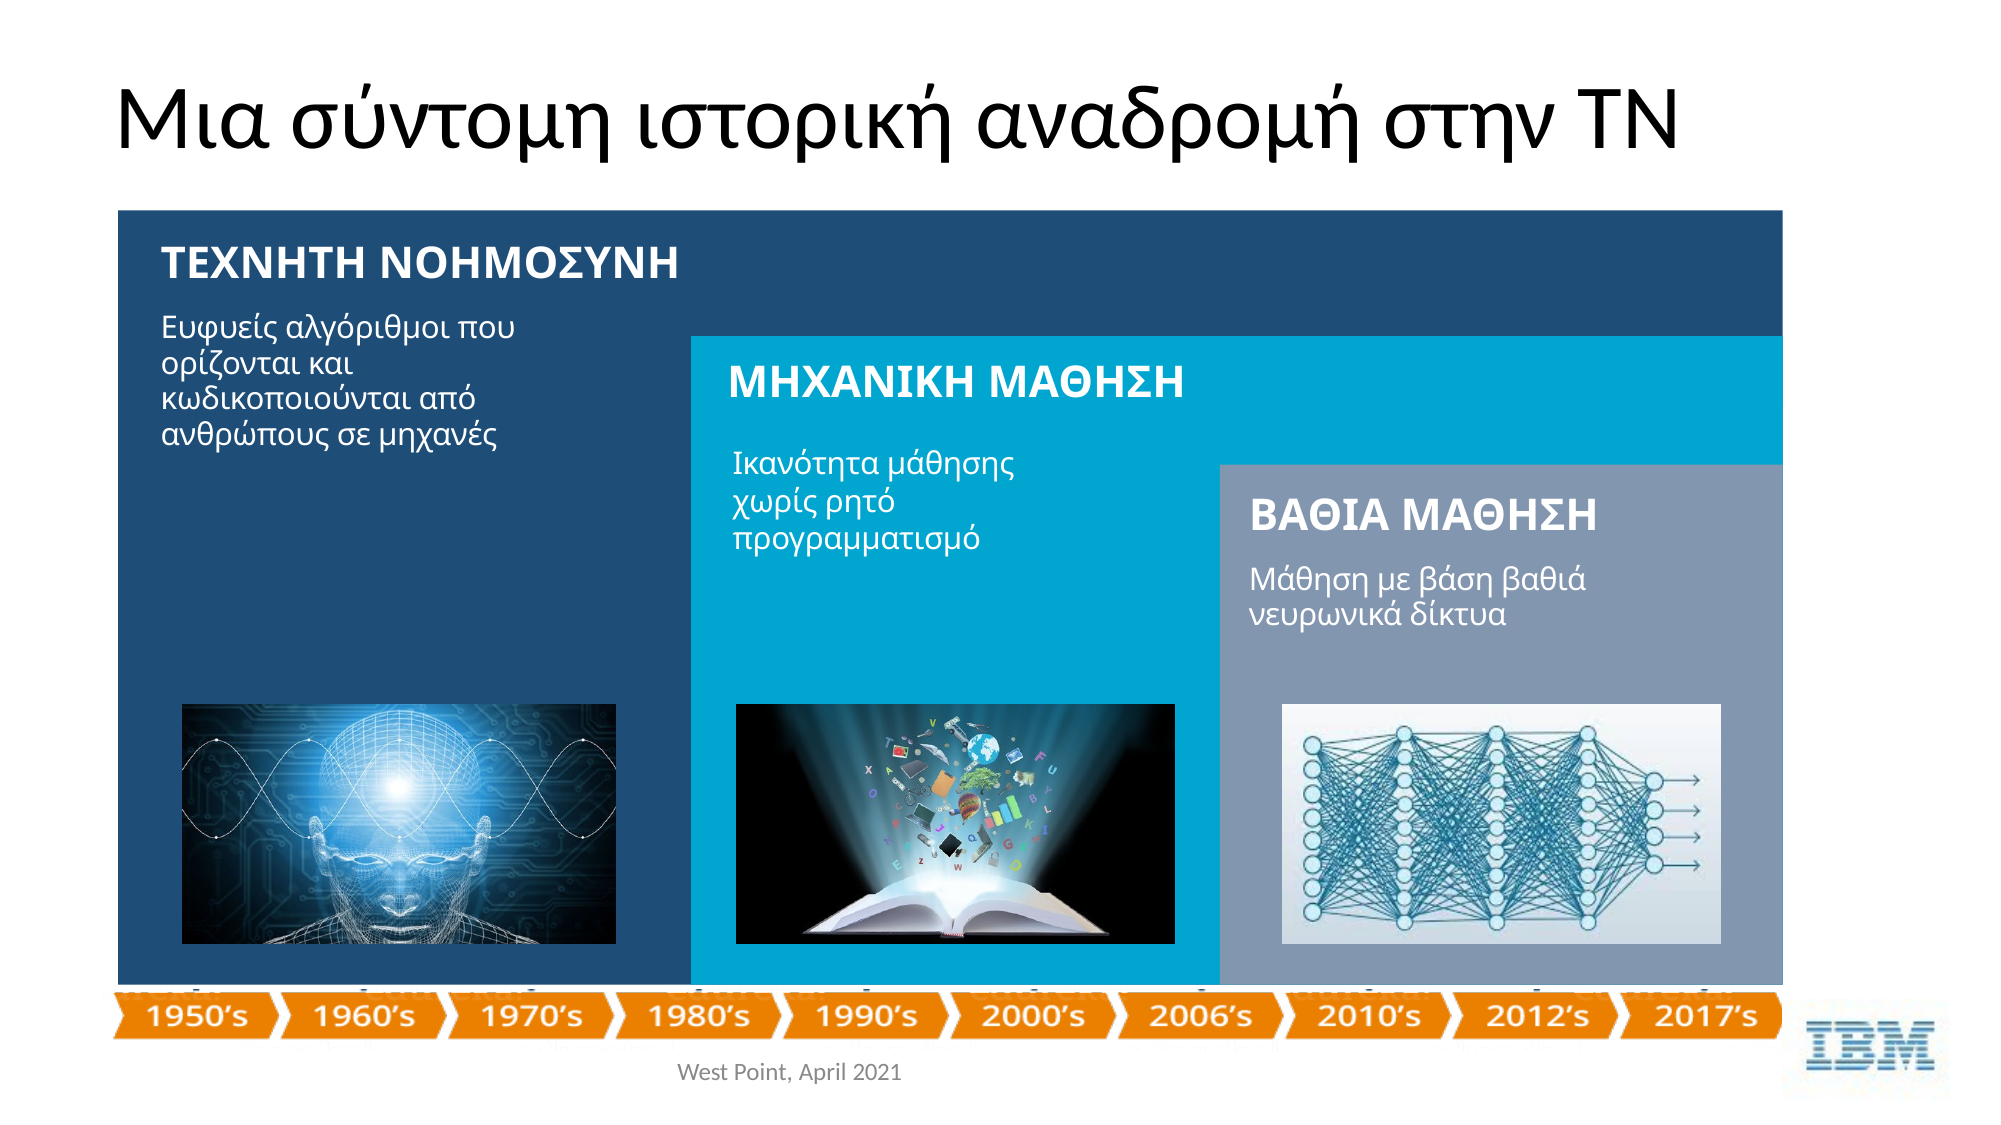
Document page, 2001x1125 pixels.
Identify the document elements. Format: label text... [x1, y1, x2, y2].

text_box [99, 335, 1801, 1051]
title Μια σύντομη ιστορική αναδρομή στην ΤΝ [112, 55, 1713, 246]
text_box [182, 704, 1963, 1102]
text_box Ευφυείς αλγόριθμοι που ορίζονται και κωδικοποιούνται από ανθρώπους σε μηχανές [158, 304, 535, 333]
text_box ΤΕΧΝΗΤΗ ΝΟΗΜΟΣΥΝΗ [158, 232, 686, 288]
text_box [118, 210, 1783, 333]
